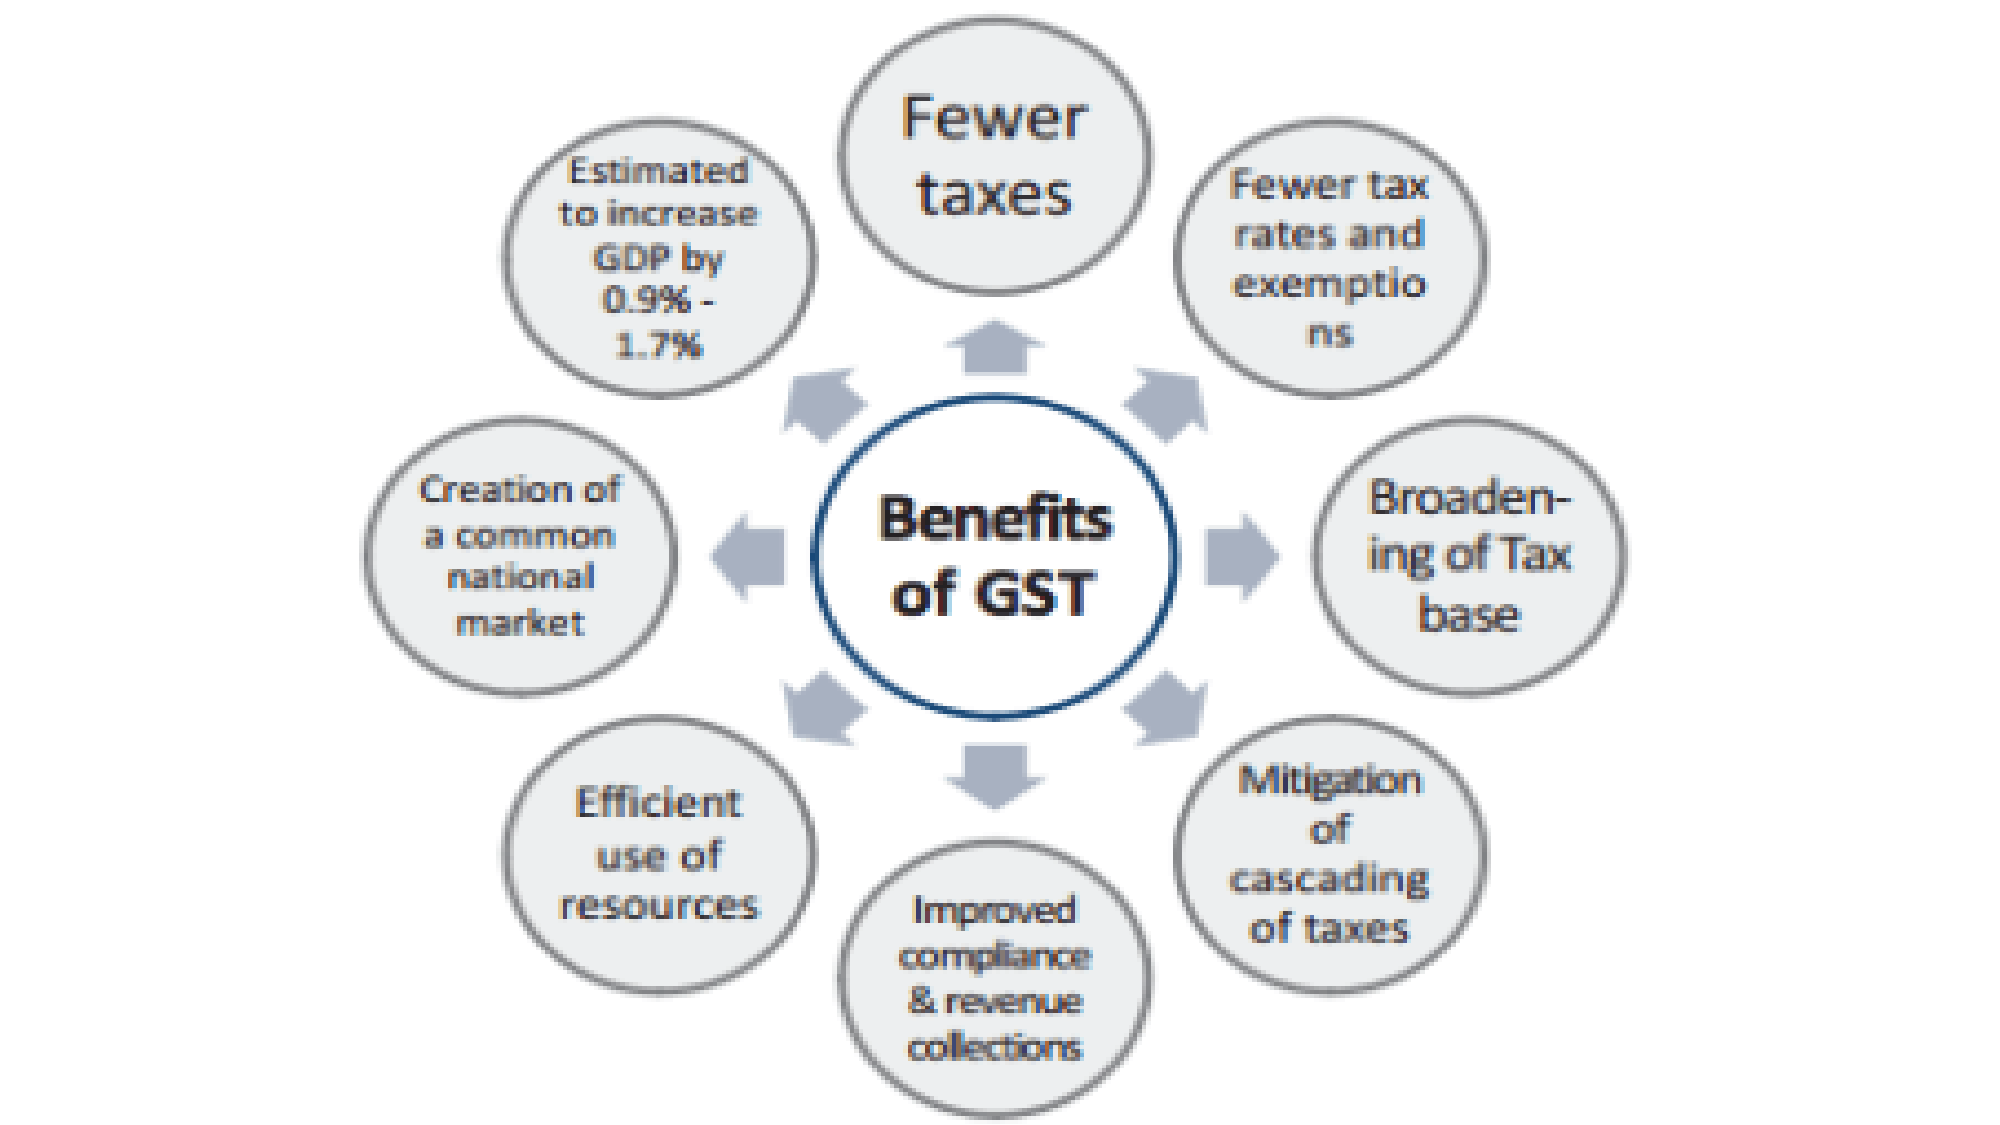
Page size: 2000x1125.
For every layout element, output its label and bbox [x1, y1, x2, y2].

list [328, 0, 1655, 1125]
